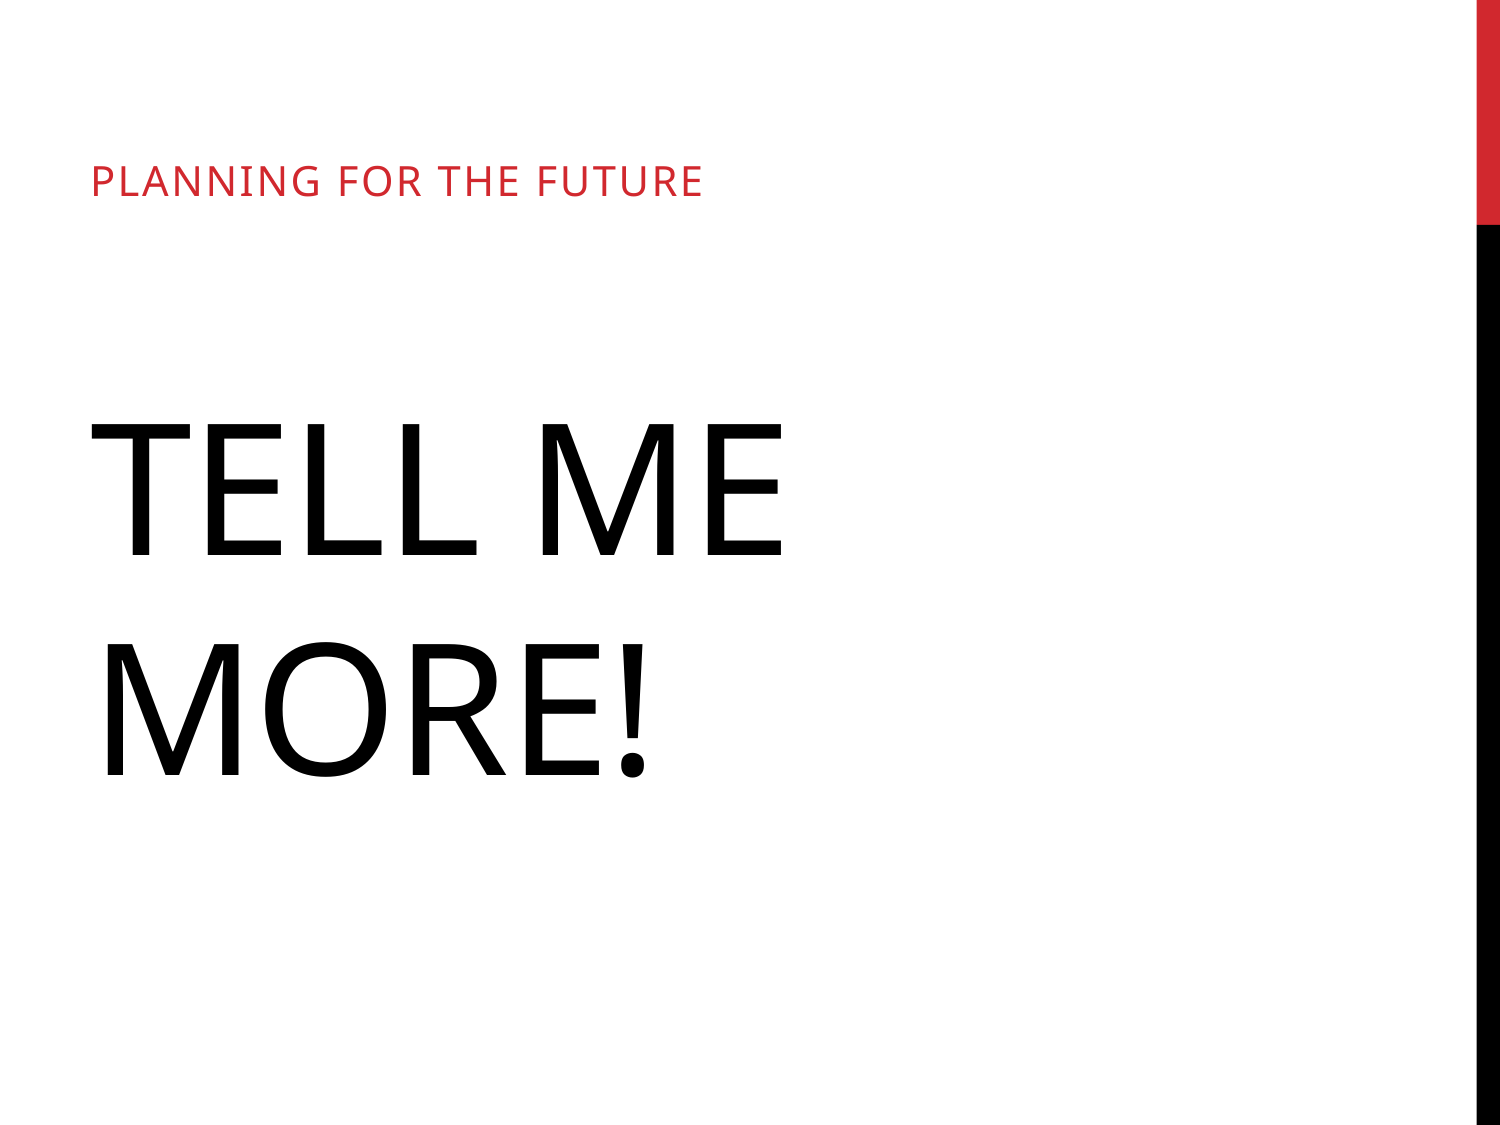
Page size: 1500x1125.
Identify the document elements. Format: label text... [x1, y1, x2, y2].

title Tell Me more! [75, 237, 1350, 947]
list Planning for the Future [75, 37, 1350, 213]
